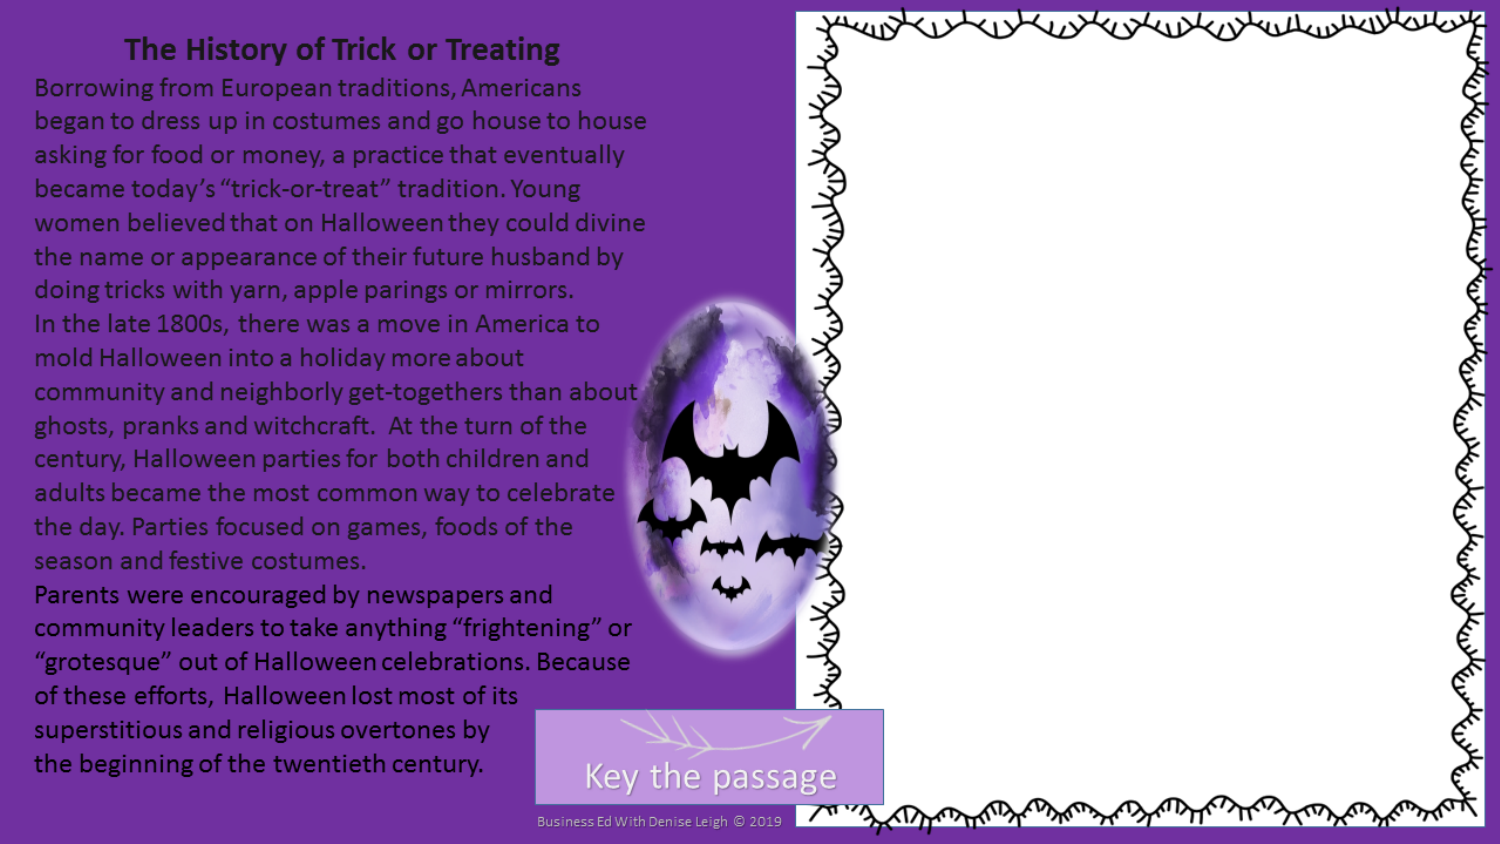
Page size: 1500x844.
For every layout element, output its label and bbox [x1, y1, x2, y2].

text_box [828, 42, 1468, 798]
picture [0, 0, 1500, 844]
